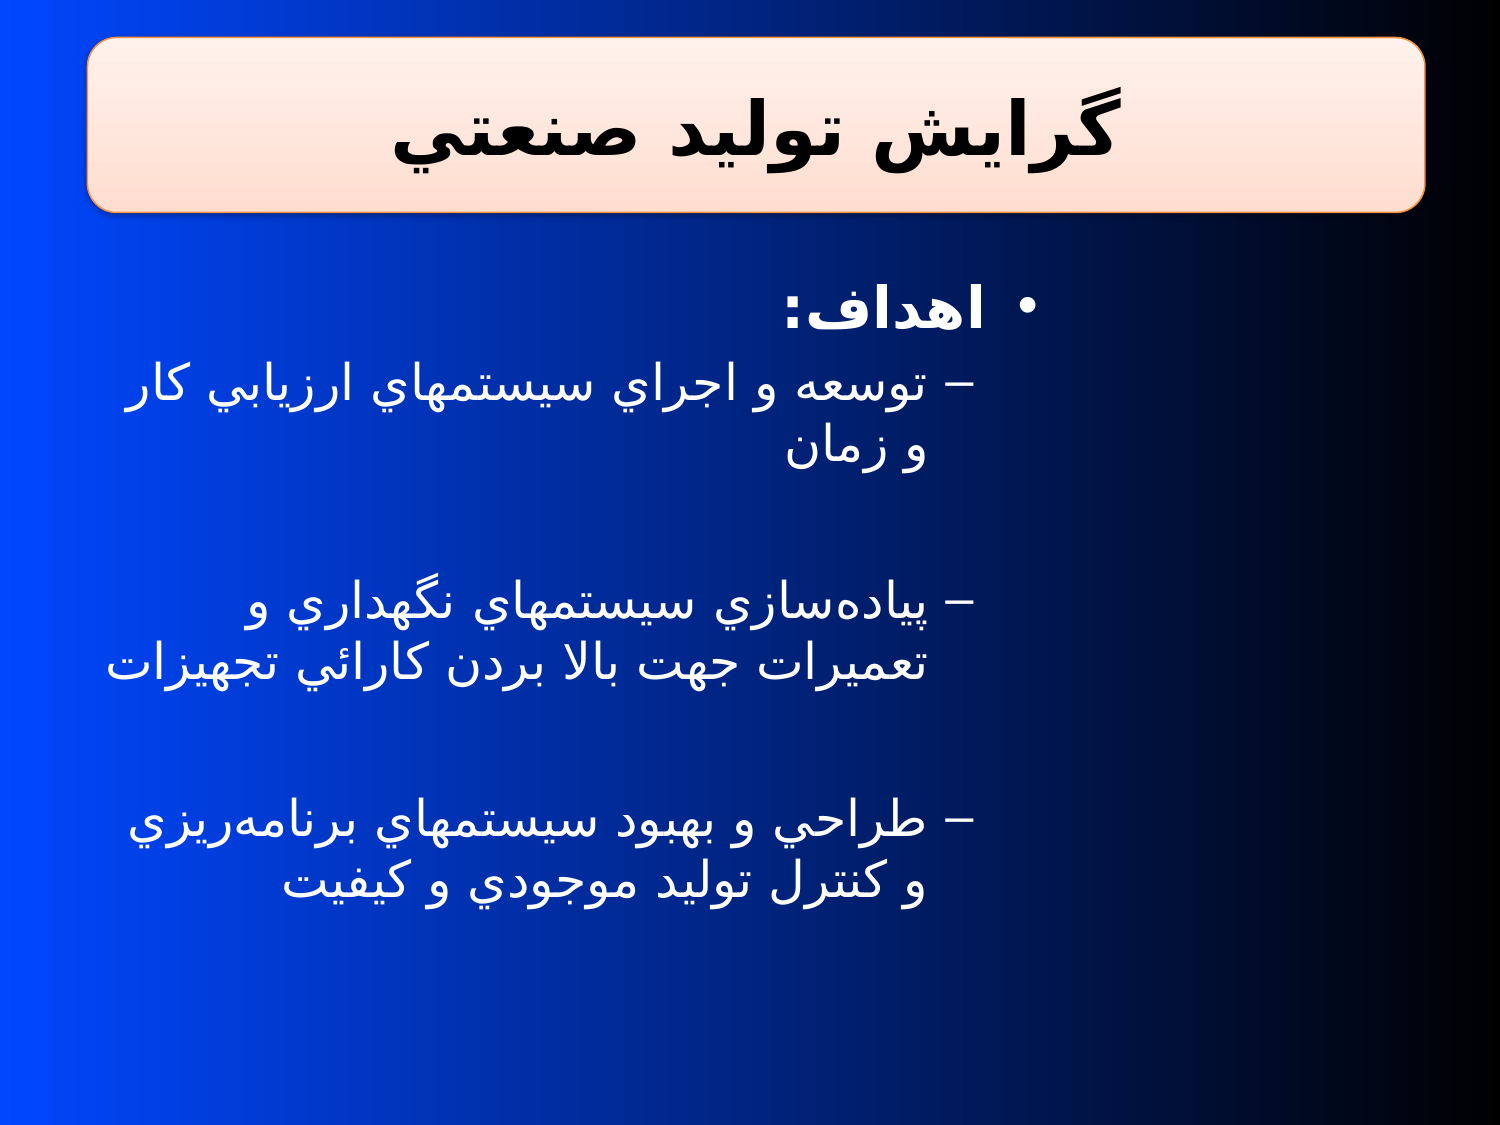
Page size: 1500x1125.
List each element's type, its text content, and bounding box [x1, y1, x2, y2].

list اهداف: توسعه و اجراي سيستمهاي ارزيابي كار و زمان پياده‌سازي سيستمهاي نگهداري و تعميرات جهت بالا بردن كارائي تجهيزات طراحي و بهبود سيستمهاي برنامه‌ريزي و كنترل توليد موجودي و كيفيت [75, 262, 1050, 1005]
text_box گرايش توليد صنعتي [86, 36, 1426, 214]
